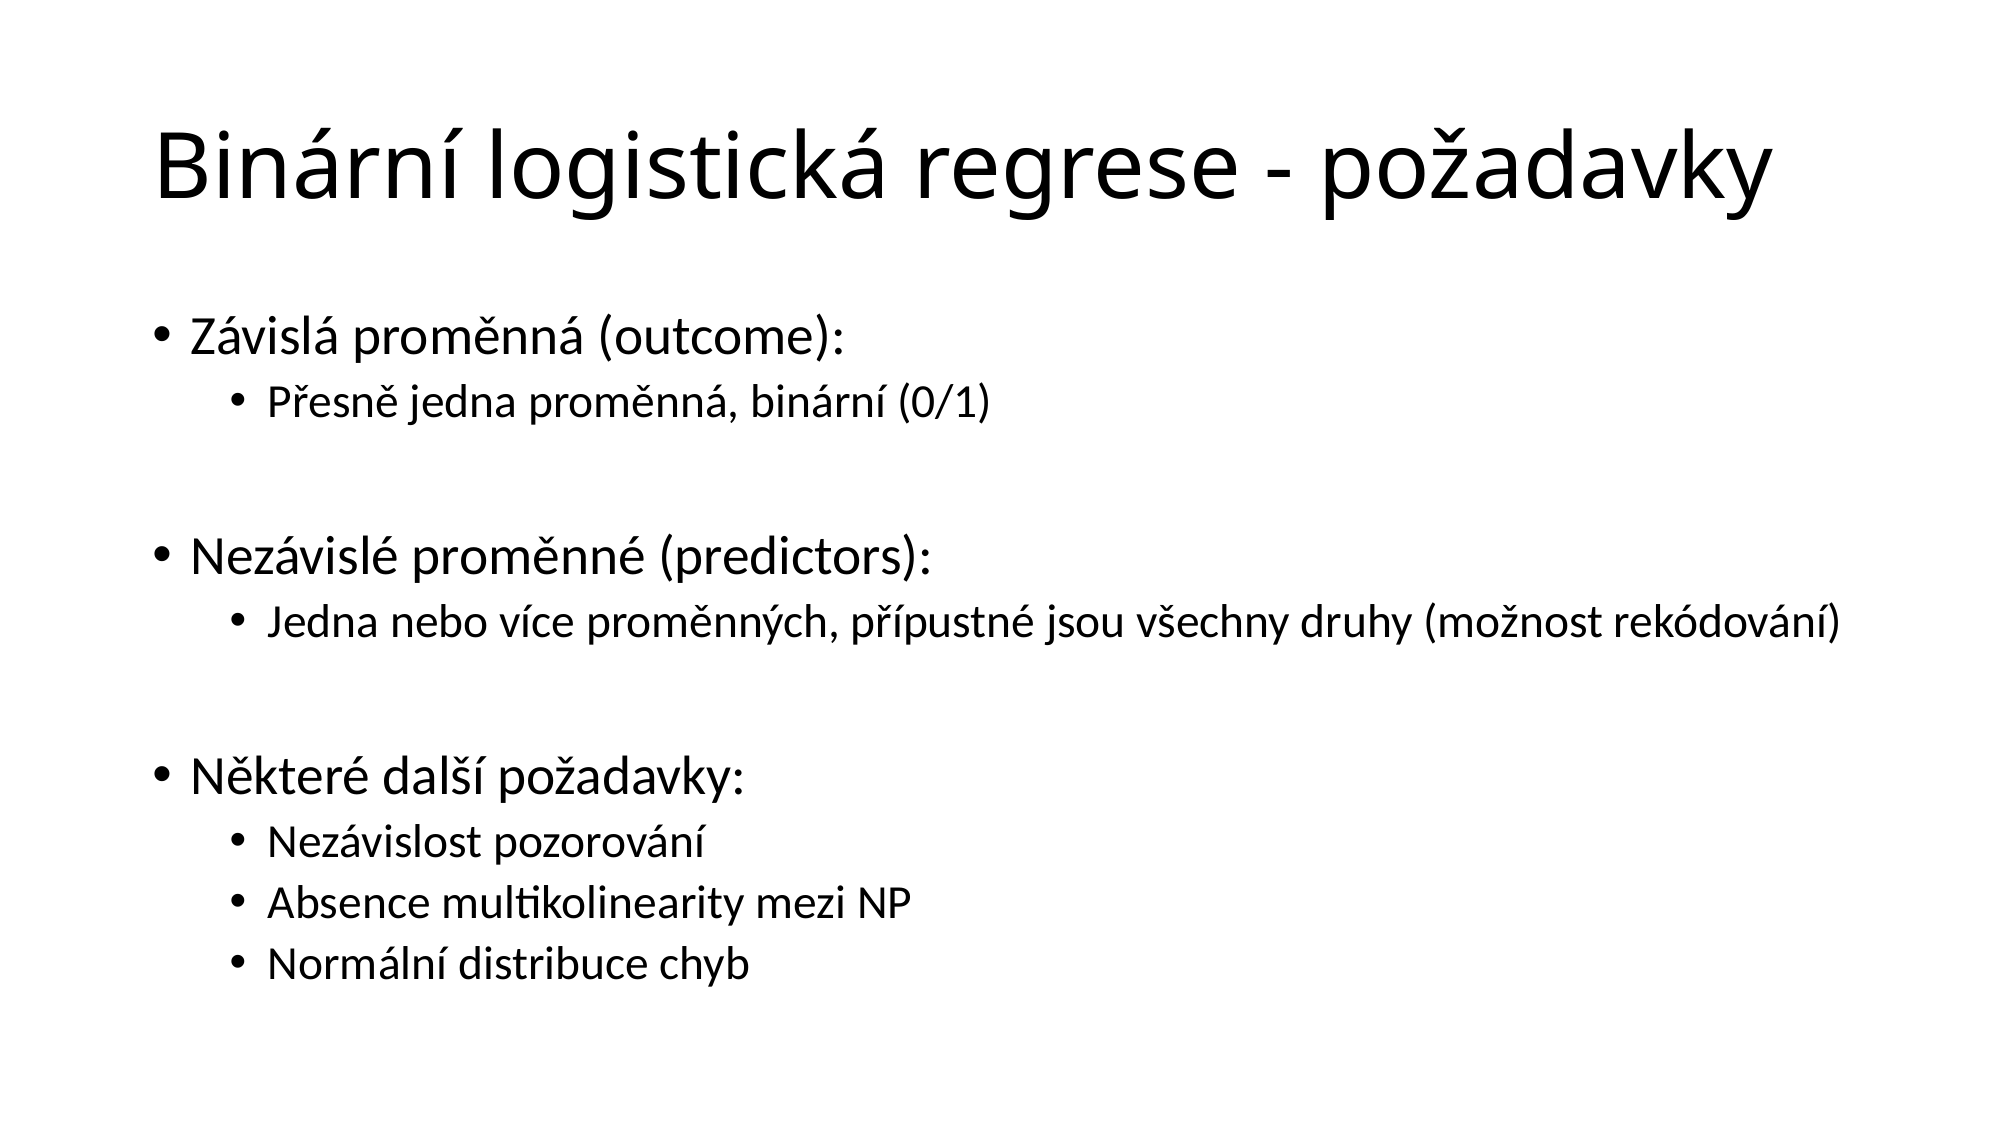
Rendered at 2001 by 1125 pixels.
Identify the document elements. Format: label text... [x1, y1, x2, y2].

title Binární logistická regrese - požadavky [137, 59, 1863, 278]
list Závislá proměnná (outcome): Přesně jedna proměnná, binární (0/1) Nezávislé proměnné (predictors): Jedna nebo více proměnných, přípustné jsou všechny druhy (možnost rekódování) Některé další požadavky: Nezávislost pozorování Absence multikolinearity mezi NP Normální distribuce chyb [137, 299, 1863, 1014]
